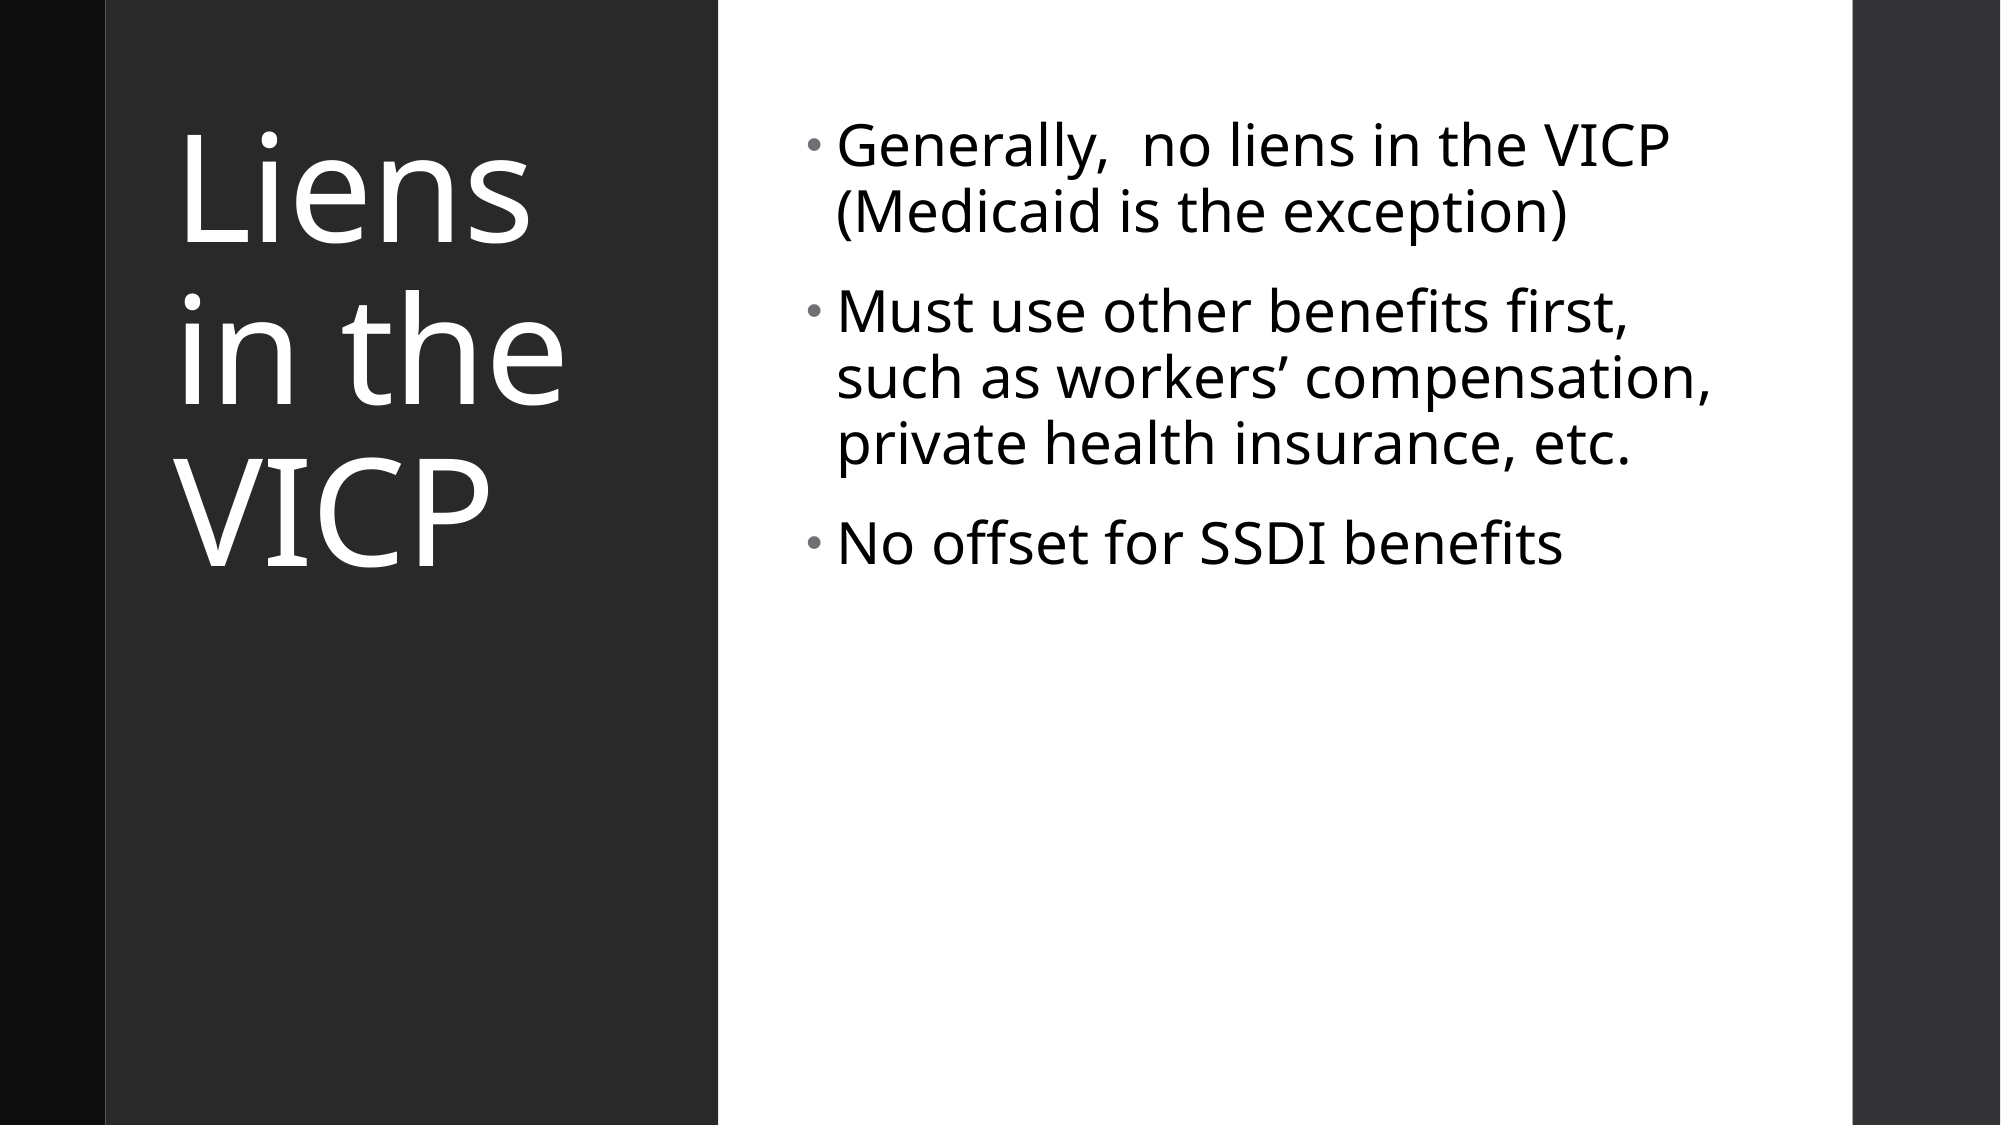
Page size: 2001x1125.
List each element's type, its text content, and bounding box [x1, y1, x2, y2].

text_box [717, 0, 1854, 1125]
text_box [0, 0, 104, 1125]
text_box [104, 0, 717, 1125]
list Generally, no liens in the VICP (Medicaid is the exception) Must use other benefits first, such as workers’ compensation, private health insurance, etc. No offset for SSDI benefits [790, 105, 1747, 1020]
title Liens in the VICP [158, 105, 666, 1013]
